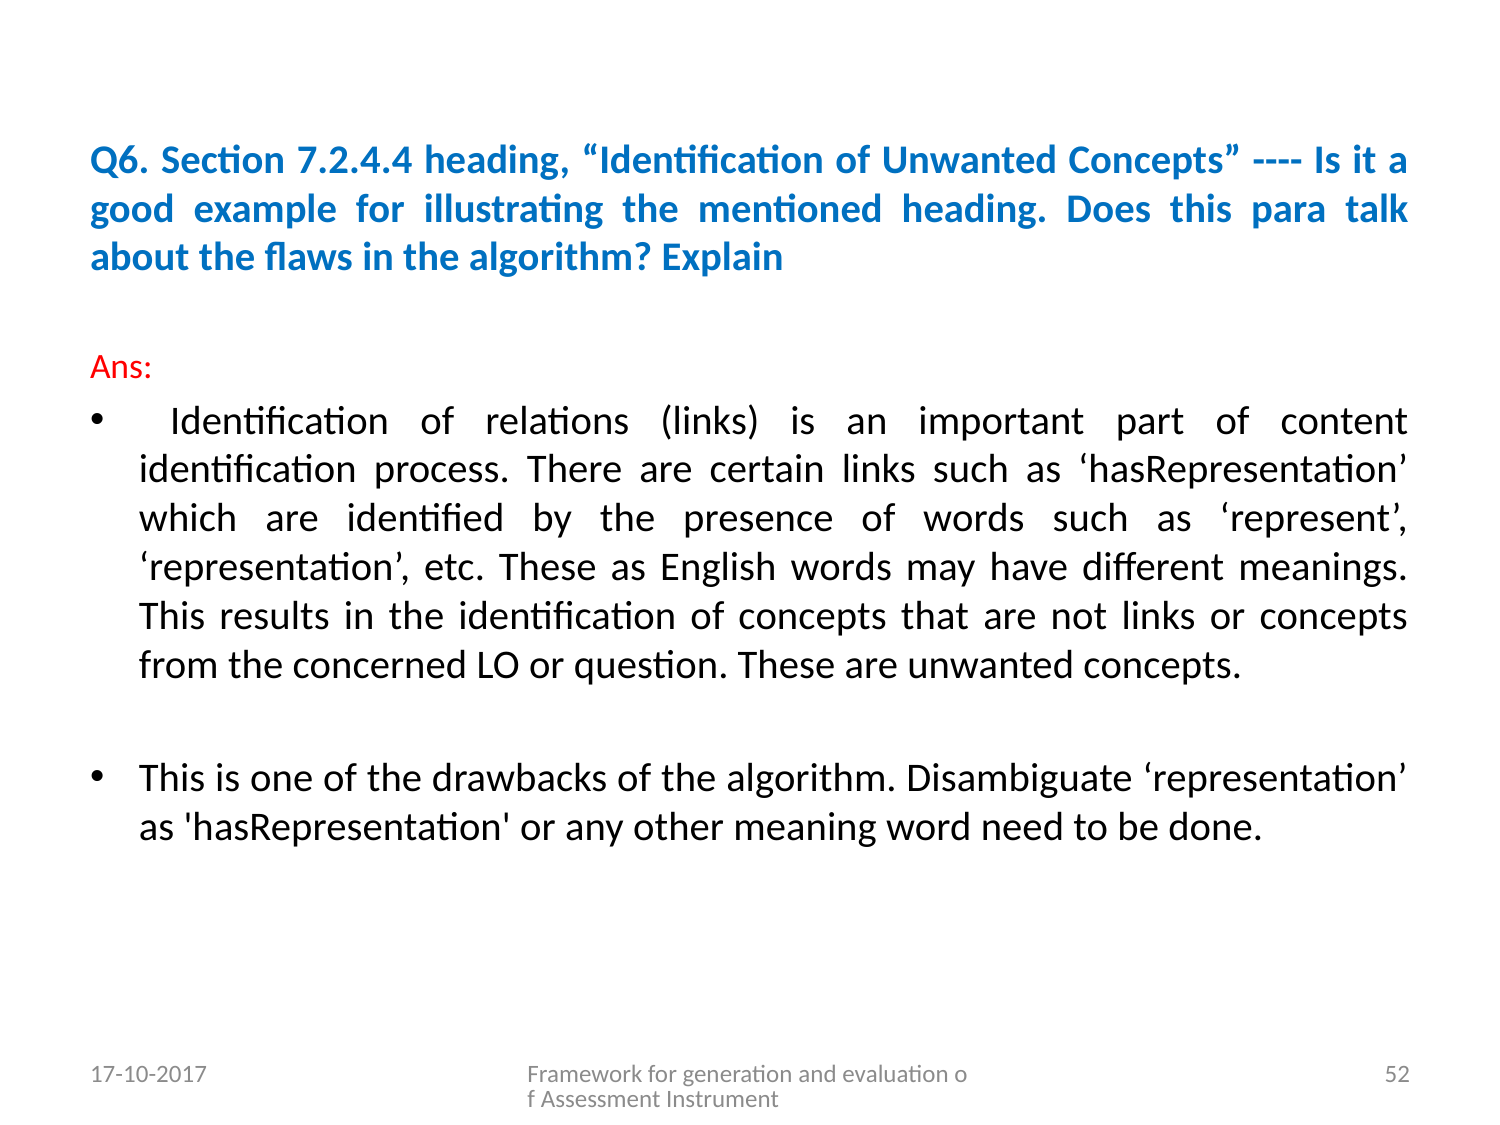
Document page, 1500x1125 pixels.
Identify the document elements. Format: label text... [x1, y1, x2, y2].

slide_number 52 [1074, 1042, 1425, 1103]
footer Framework for generation and evaluation of Assessment Instrument [512, 1042, 988, 1103]
list Q6. Section 7.2.4.4 heading, “Identification of Unwanted Concepts” ---- Is it a good example for illustrating the mentioned heading. Does this para talk about the flaws in the algorithm? Explain Ans: Identification of relations (links) is an important part of content identification process. There are certain links such as ‘hasRepresentation’ which are identified by the presence of words such as ‘represent’, ‘representation’, etc. These as English words may have different meanings. This results in the identification of concepts that are not links or concepts from the concerned LO or question. These are unwanted concepts. This is one of the drawbacks of the algorithm. Disambiguate ‘representation’ as 'hasRepresentation' or any other meaning word need to be done. [75, 125, 1425, 913]
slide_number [75, 1042, 425, 1103]
